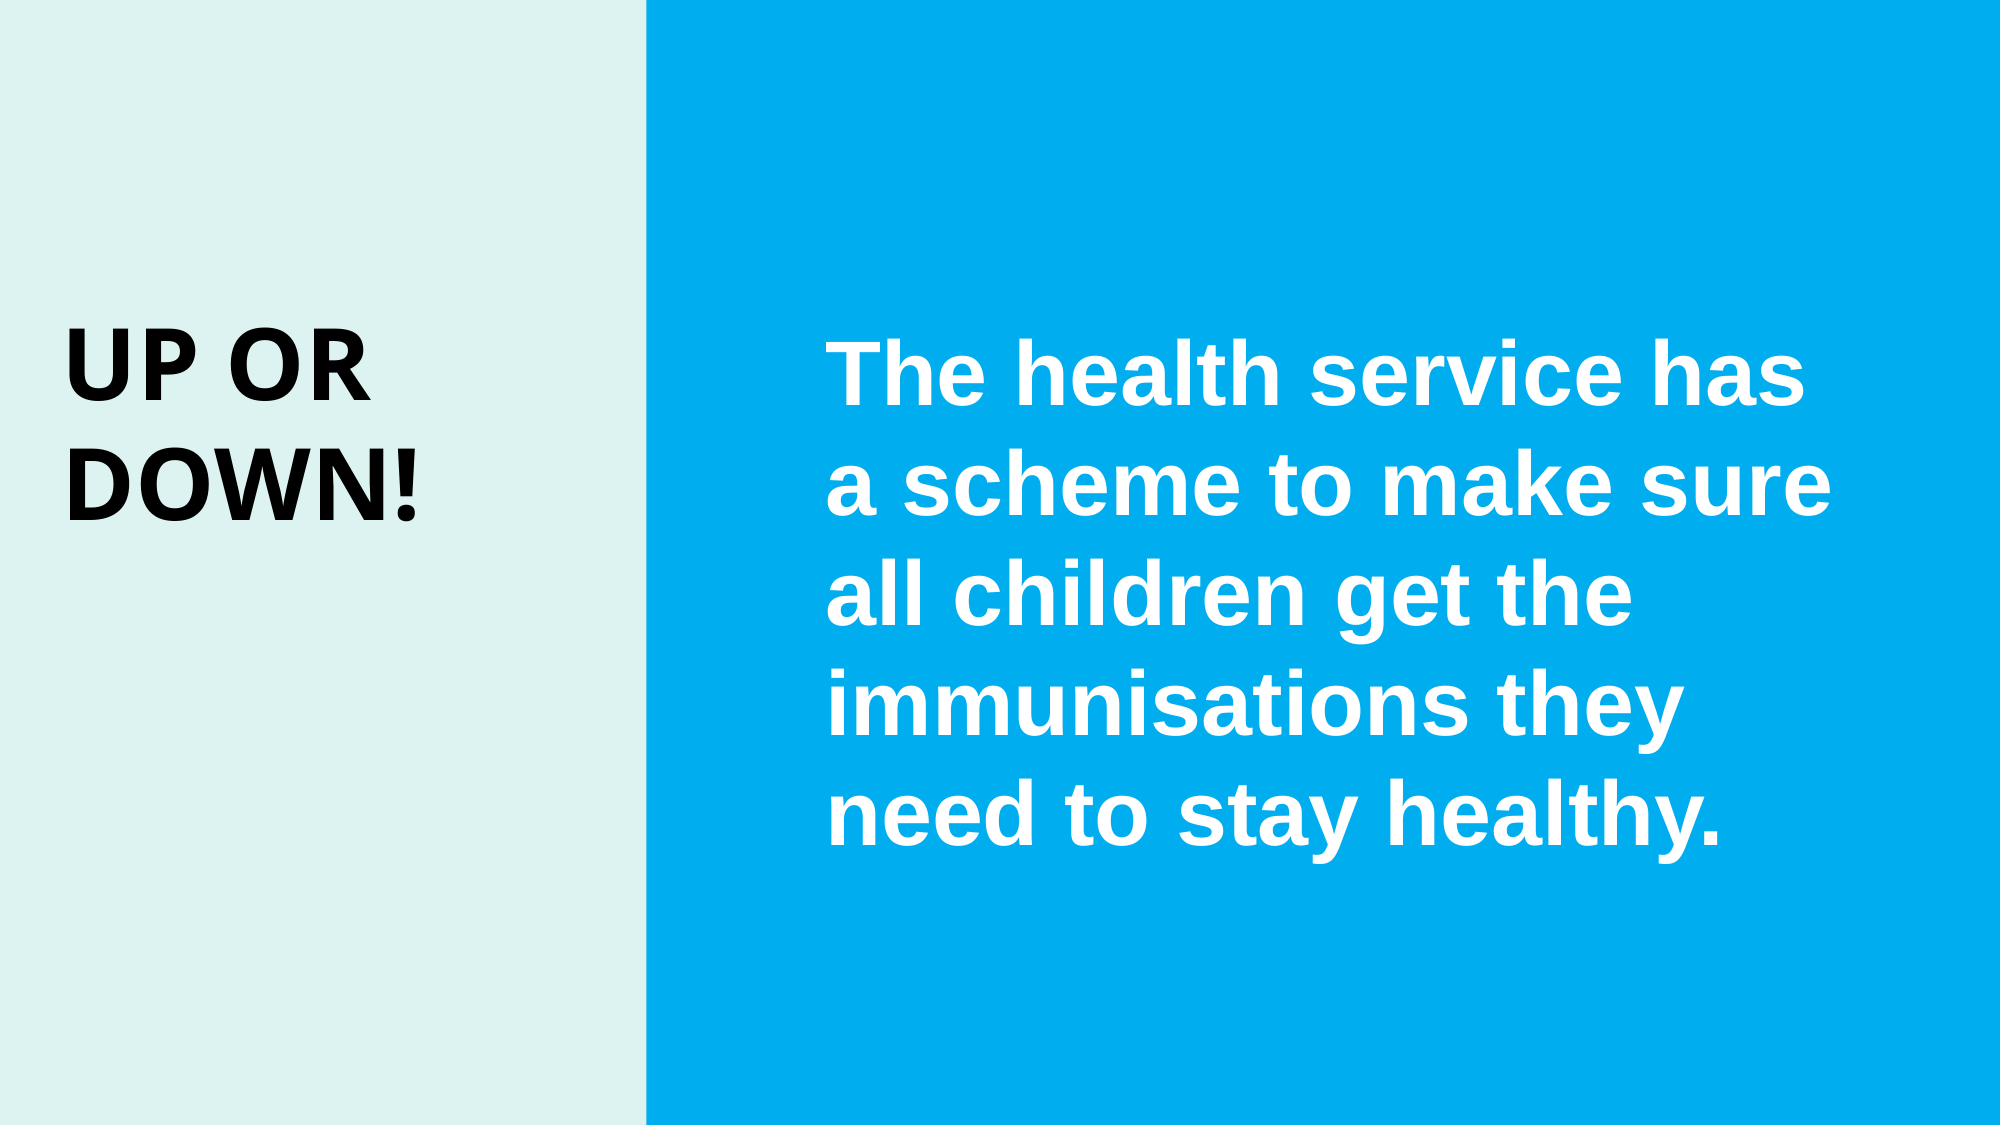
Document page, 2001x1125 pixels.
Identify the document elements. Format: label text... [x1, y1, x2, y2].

text_box UP OR DOWN! [42, 281, 609, 559]
text_box [0, 0, 647, 1125]
text_box The health service has a scheme to make sure all children get the immunisations they need to stay healthy. [810, 306, 1873, 871]
